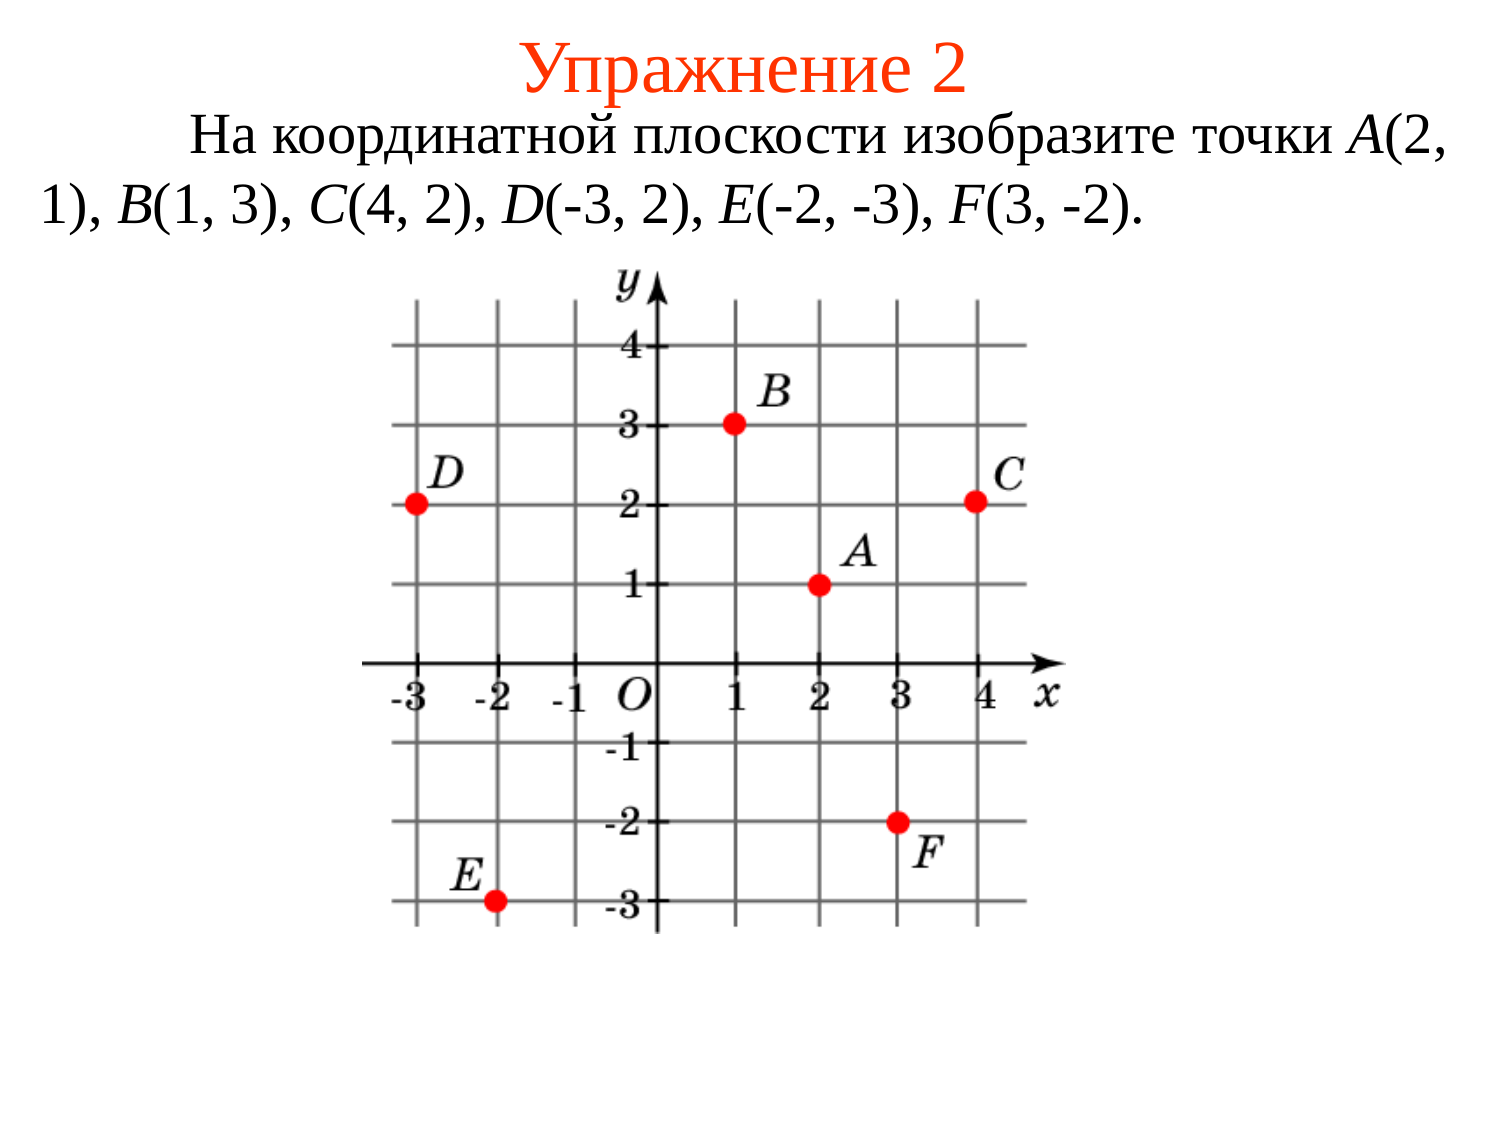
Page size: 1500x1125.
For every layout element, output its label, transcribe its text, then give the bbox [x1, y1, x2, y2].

title Упражнение 2 [75, 0, 1413, 87]
picture [362, 249, 1066, 934]
text_box На координатной плоскости изобразите точки A(2, 1), B(1, 3), C(4, 2), D(-3, 2), E(-2, -3), F(3, -2). [24, 87, 1463, 243]
